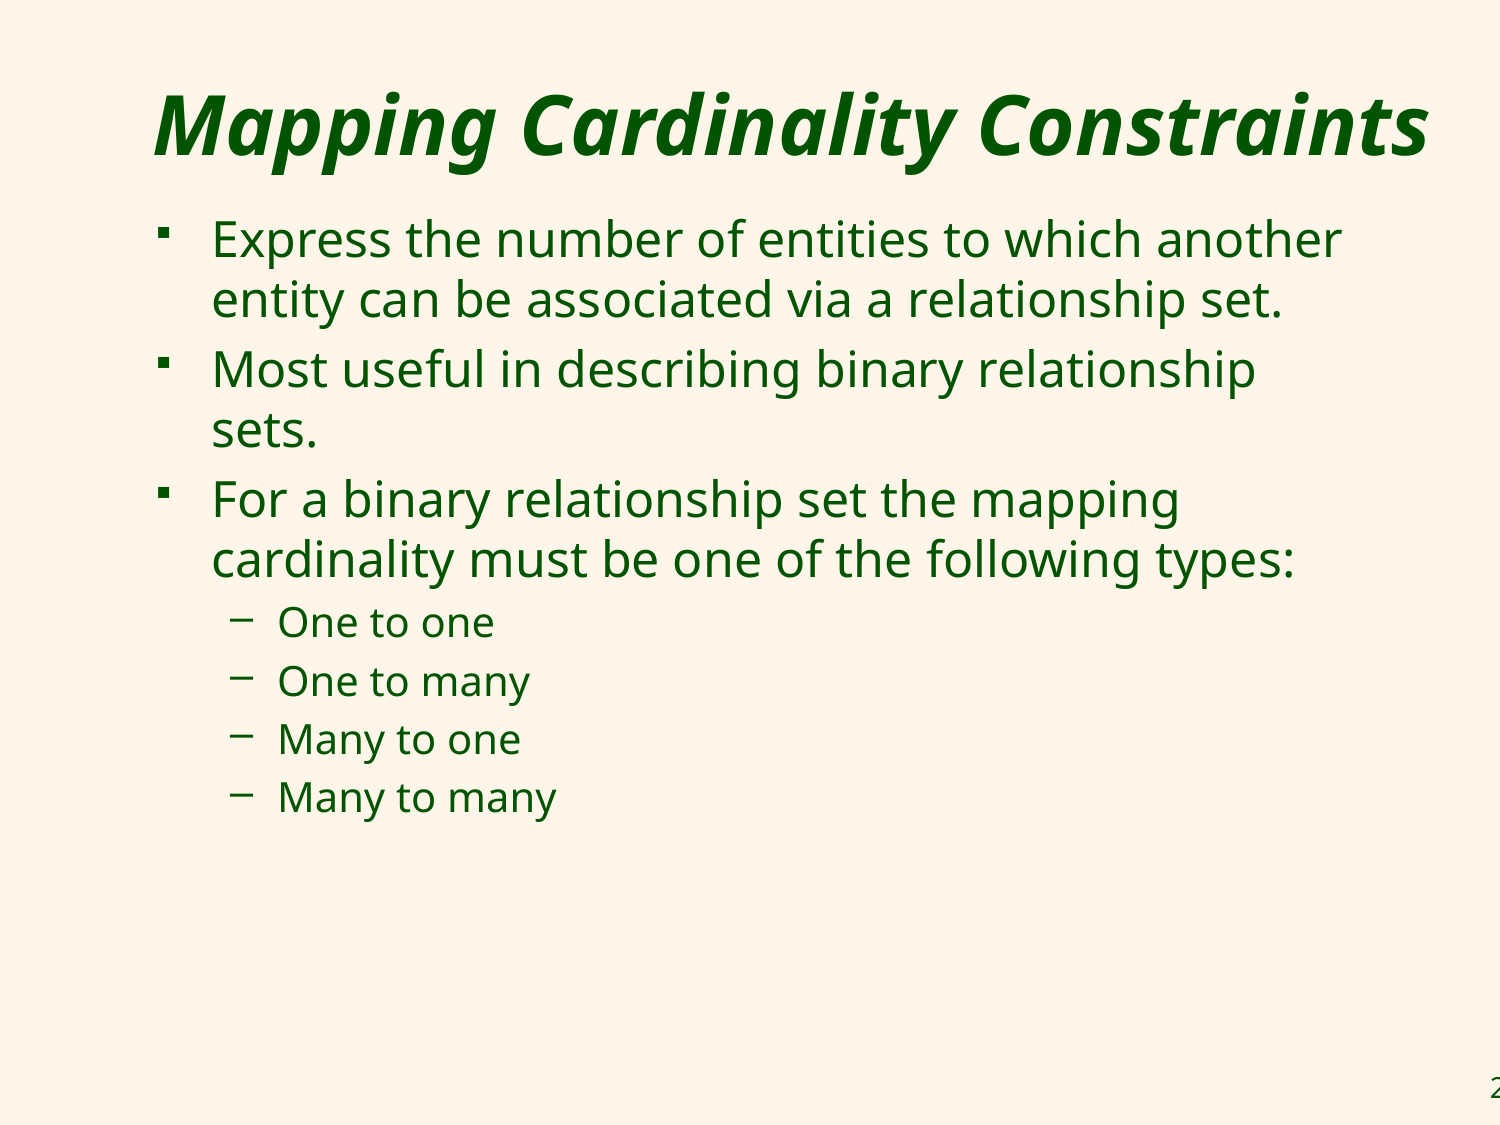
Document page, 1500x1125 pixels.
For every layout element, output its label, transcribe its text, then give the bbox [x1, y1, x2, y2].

title Mapping Cardinality Constraints [136, 68, 1451, 188]
list Express the number of entities to which another entity can be associated via a relationship set. Most useful in describing binary relationship sets. For a binary relationship set the mapping cardinality must be one of the following types: One to one One to many Many to one Many to many [139, 199, 1373, 1076]
